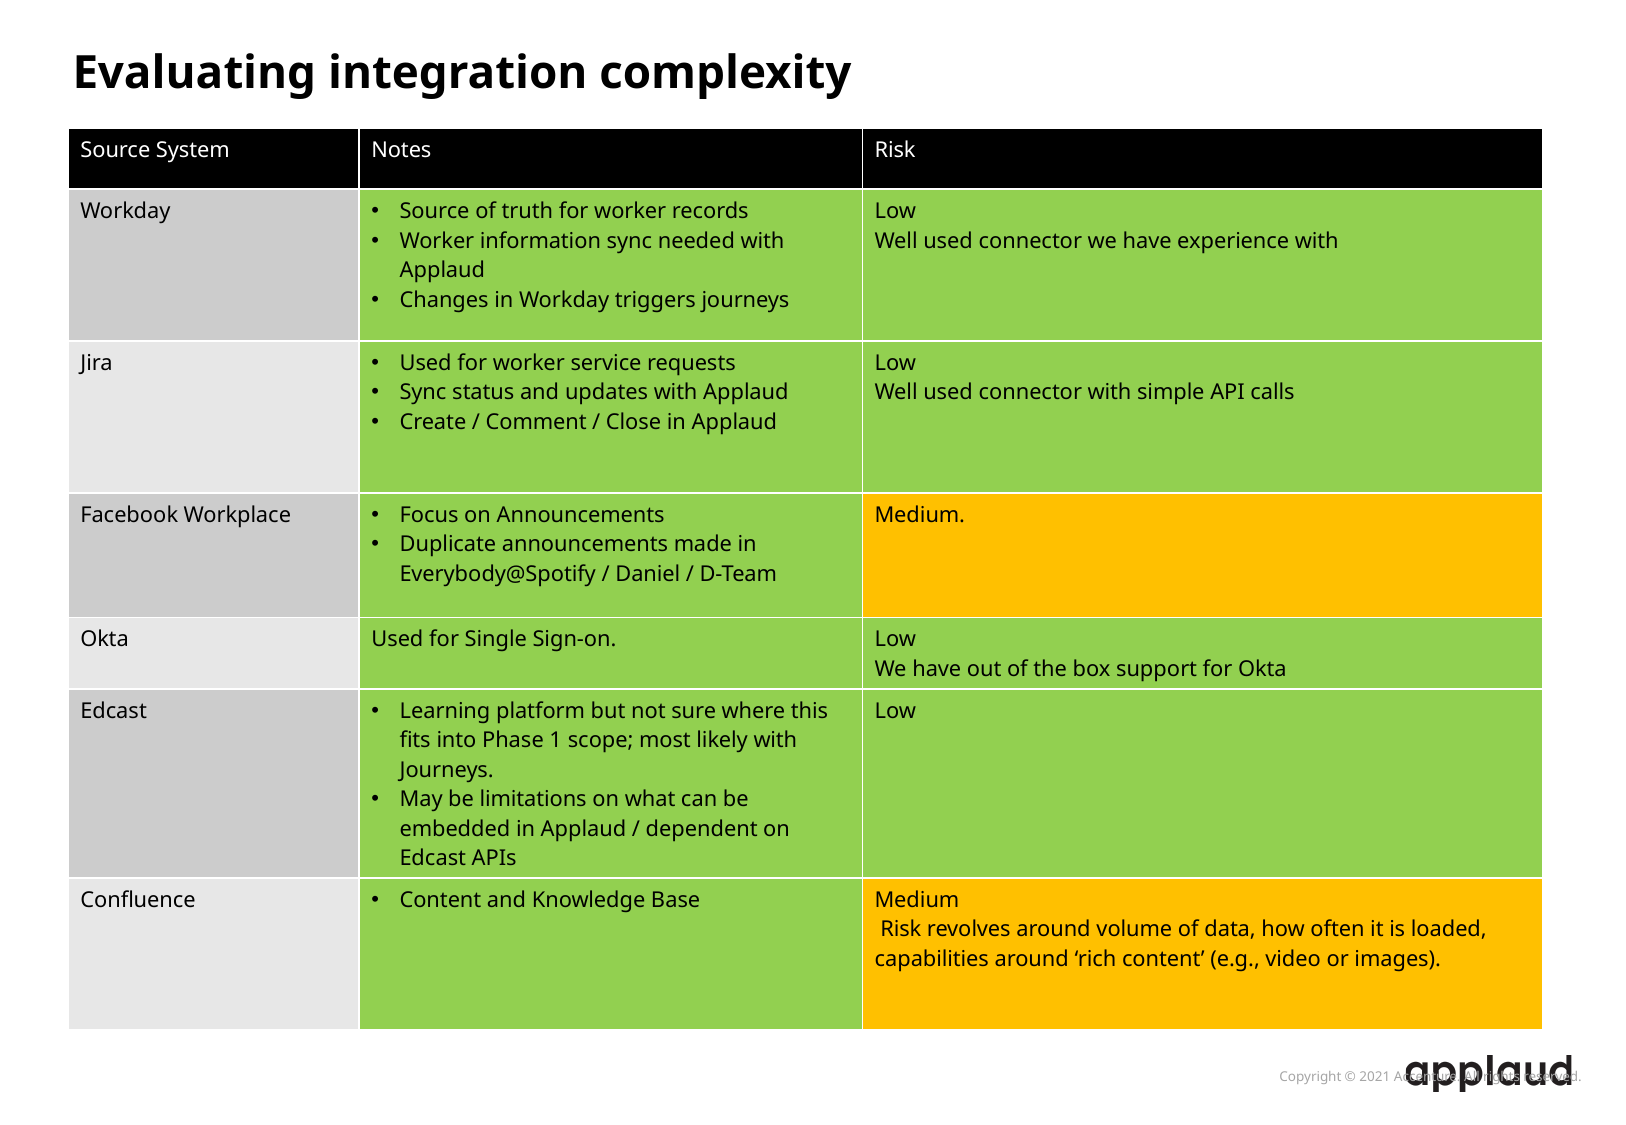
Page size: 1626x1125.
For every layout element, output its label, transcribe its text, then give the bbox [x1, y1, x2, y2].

title Evaluating integration complexity [72, 48, 1007, 128]
table_cell Used for worker service requests Sync status and updates with Applaud Create / Comment / Close in Applaud [360, 342, 862, 492]
table_cell Okta [69, 618, 358, 688]
table_cell Low Well used connector we have experience with [863, 190, 1542, 340]
table_cell Facebook Workplace [69, 494, 358, 617]
table_cell Content and Knowledge Base [360, 879, 862, 1029]
table_cell Low Well used connector with simple API calls [863, 342, 1542, 492]
table_cell Learning platform but not sure where this fits into Phase 1 scope; most likely with Journeys. May be limitations on what can be embedded in Applaud / dependent on Edcast APIs [360, 690, 862, 877]
table_cell Jira [69, 342, 358, 492]
table_cell Medium. [863, 494, 1542, 617]
table_cell Low We have out of the box support for Okta [863, 618, 1542, 688]
table_header Notes [360, 129, 862, 188]
table_cell Medium Risk revolves around volume of data, how often it is loaded, capabilities around ‘rich content’ (e.g., video or images). [863, 879, 1542, 1029]
table_cell Workday [69, 190, 358, 340]
table_cell Focus on Announcements Duplicate announcements made in Everybody@Spotify / Daniel / D-Team [360, 494, 862, 617]
table_header Risk [863, 129, 1542, 188]
table_cell Edcast [69, 690, 358, 877]
table_cell Source of truth for worker records Worker information sync needed with Applaud Changes in Workday triggers journeys [360, 190, 862, 340]
table_cell Confluence [69, 879, 358, 1029]
table_header Source System [69, 129, 358, 188]
table_cell Low [863, 690, 1542, 877]
table_cell Used for Single Sign-on. [360, 618, 862, 688]
